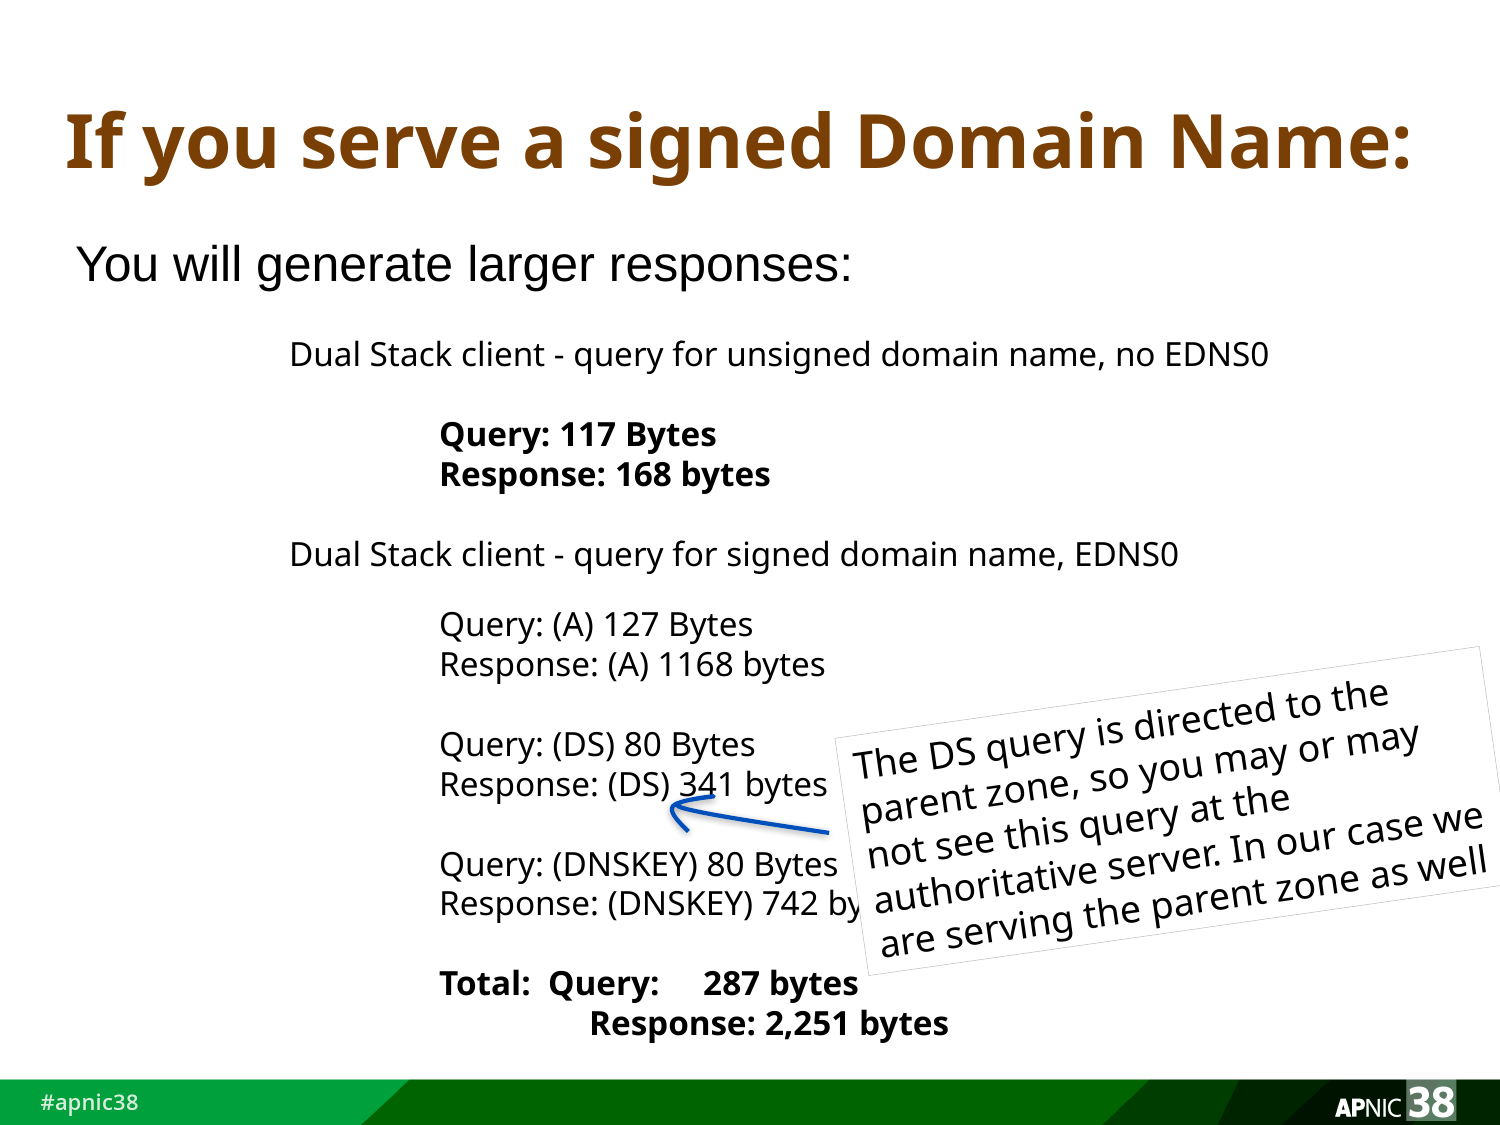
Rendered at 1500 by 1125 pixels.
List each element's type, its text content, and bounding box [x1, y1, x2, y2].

text_box Dual Stack client - query for unsigned domain name, no EDNS0 Query: 117 Bytes Response: 168 bytes Dual Stack client - query for signed domain name, EDNS0 Query: (A) 127 Bytes Response: (A) 1168 bytes Query: (DS) 80 Bytes Response: (DS) 341 bytes Query: (DNSKEY) 80 Bytes Response: (DNSKEY) 742 bytes Total: Query: 287 bytes Response: 2,251 bytes [274, 326, 1286, 1090]
text_box [669, 794, 830, 835]
list You will generate larger responses: [75, 231, 1425, 434]
text_box The DS query is directed to the parent zone, so you may or may not see this query at the authoritative server. In our case we are serving the parent zone as well [834, 646, 1500, 976]
title If you serve a signed Domain Name: [64, 45, 1436, 233]
picture [0, 1071, 1500, 1125]
